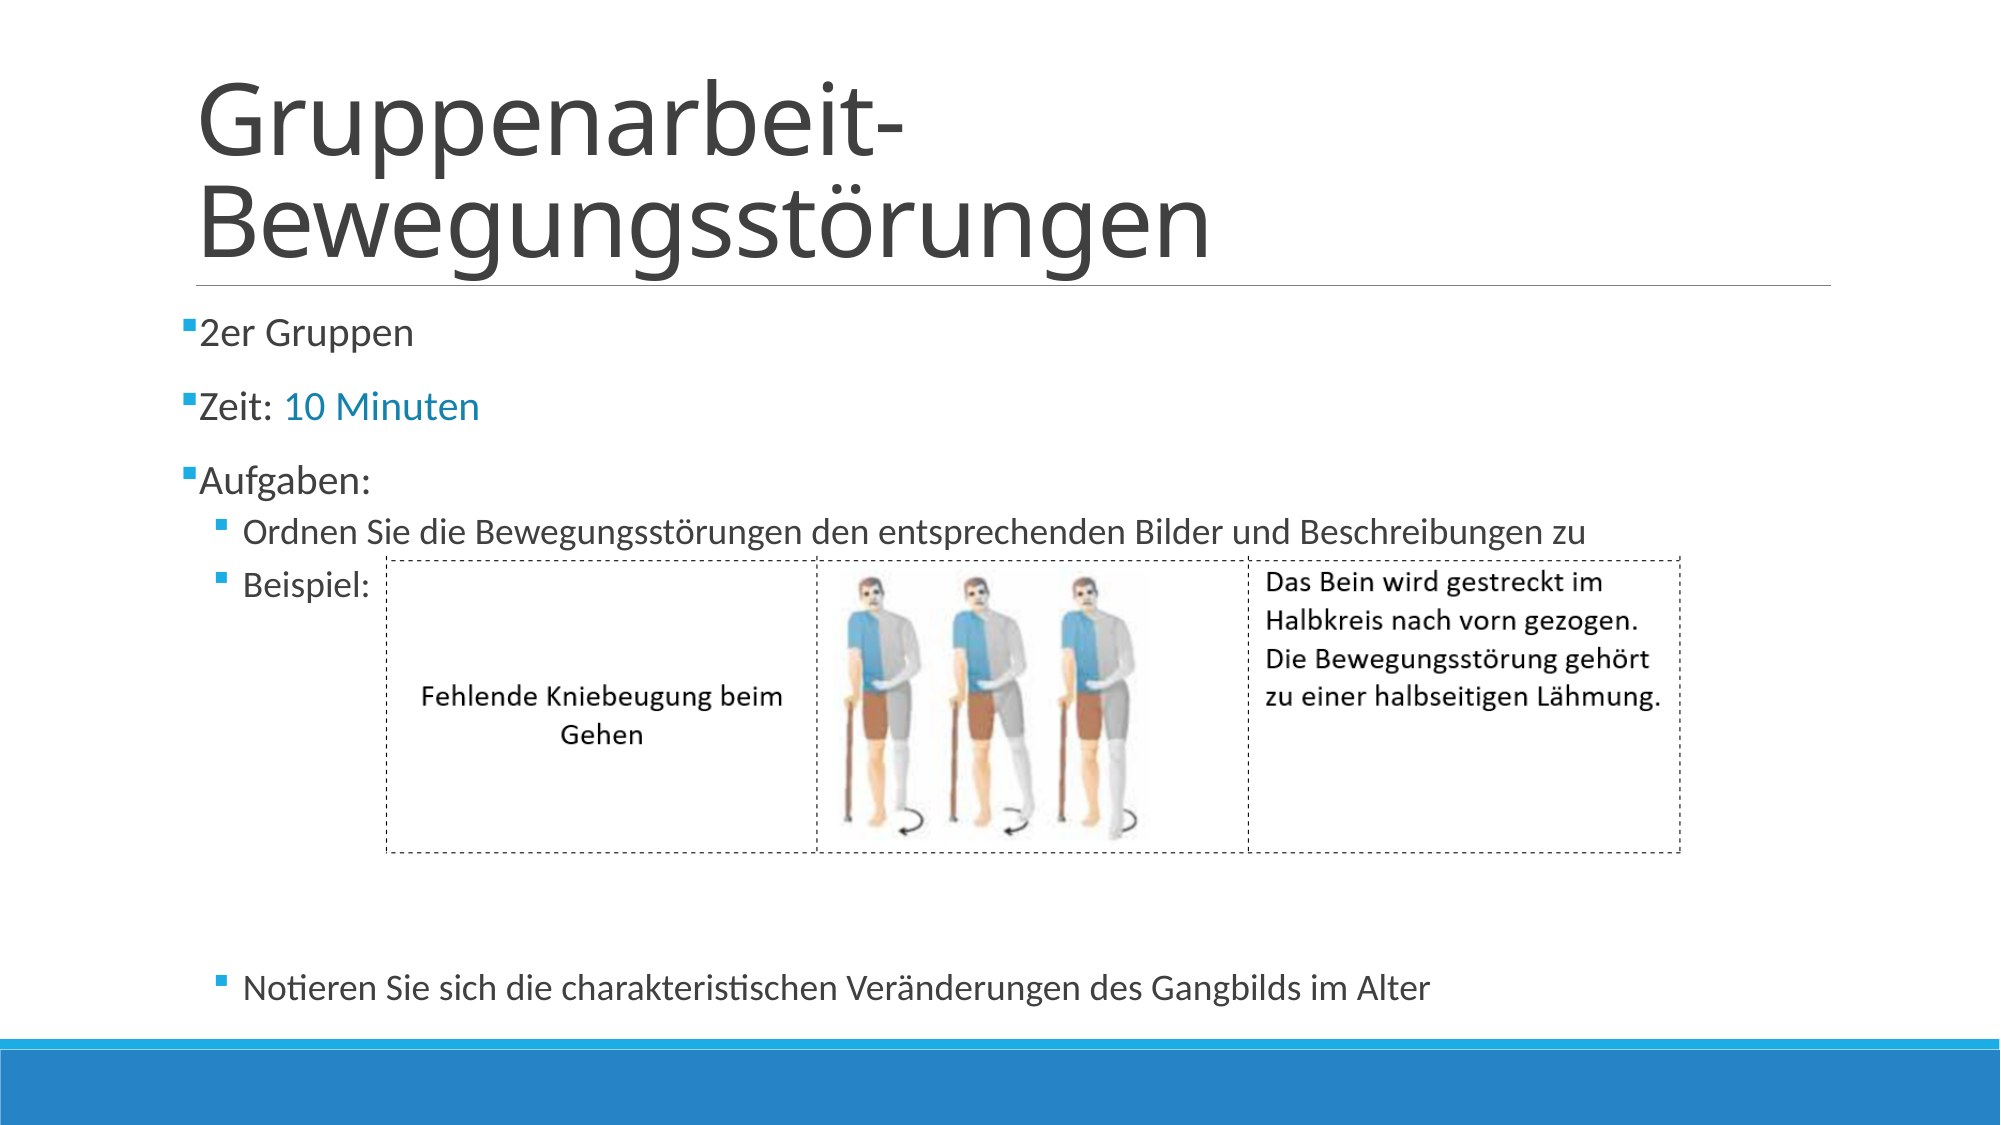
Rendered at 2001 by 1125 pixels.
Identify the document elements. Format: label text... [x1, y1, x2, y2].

list 2er Gruppen Zeit: 10 Minuten Aufgaben: Ordnen Sie die Bewegungsstörungen den entsprechenden Bilder und Beschreibungen zu Beispiel: Notieren Sie sich die charakteristischen Veränderungen des Gangbilds im Alter [180, 302, 1830, 963]
picture [371, 552, 1688, 864]
title Gruppenarbeit- Bewegungsstörungen [180, 47, 1830, 285]
